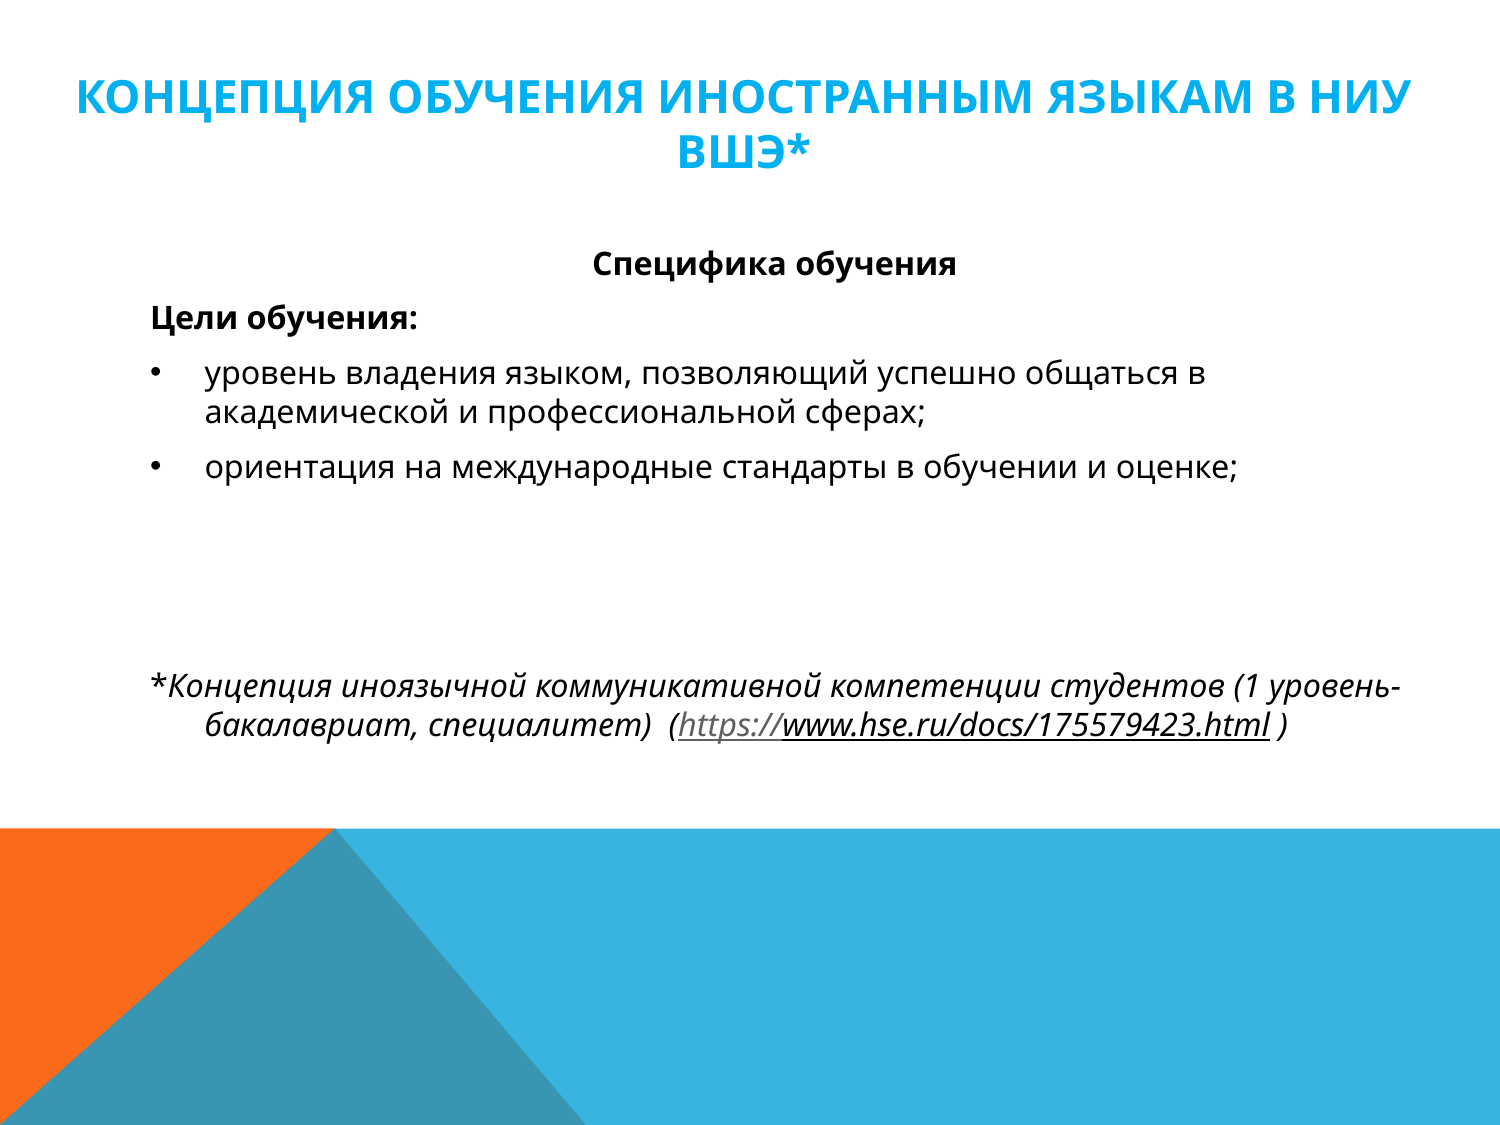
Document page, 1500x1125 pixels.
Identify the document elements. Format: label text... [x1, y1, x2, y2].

title Концепция обучения иностранным языкам в ниу вшэ* [41, 60, 1447, 185]
list Специфика обучения Цели обучения: уровень владения языком, позволяющий успешно общаться в академической и профессиональной сферах; ориентация на международные стандарты в обучении и оценке; *Концепция иноязычной коммуникативной компетенции студентов (1 уровень- бакалавриат, специалитет) (https://www.hse.ru/docs/175579423.html ) [135, 180, 1424, 768]
